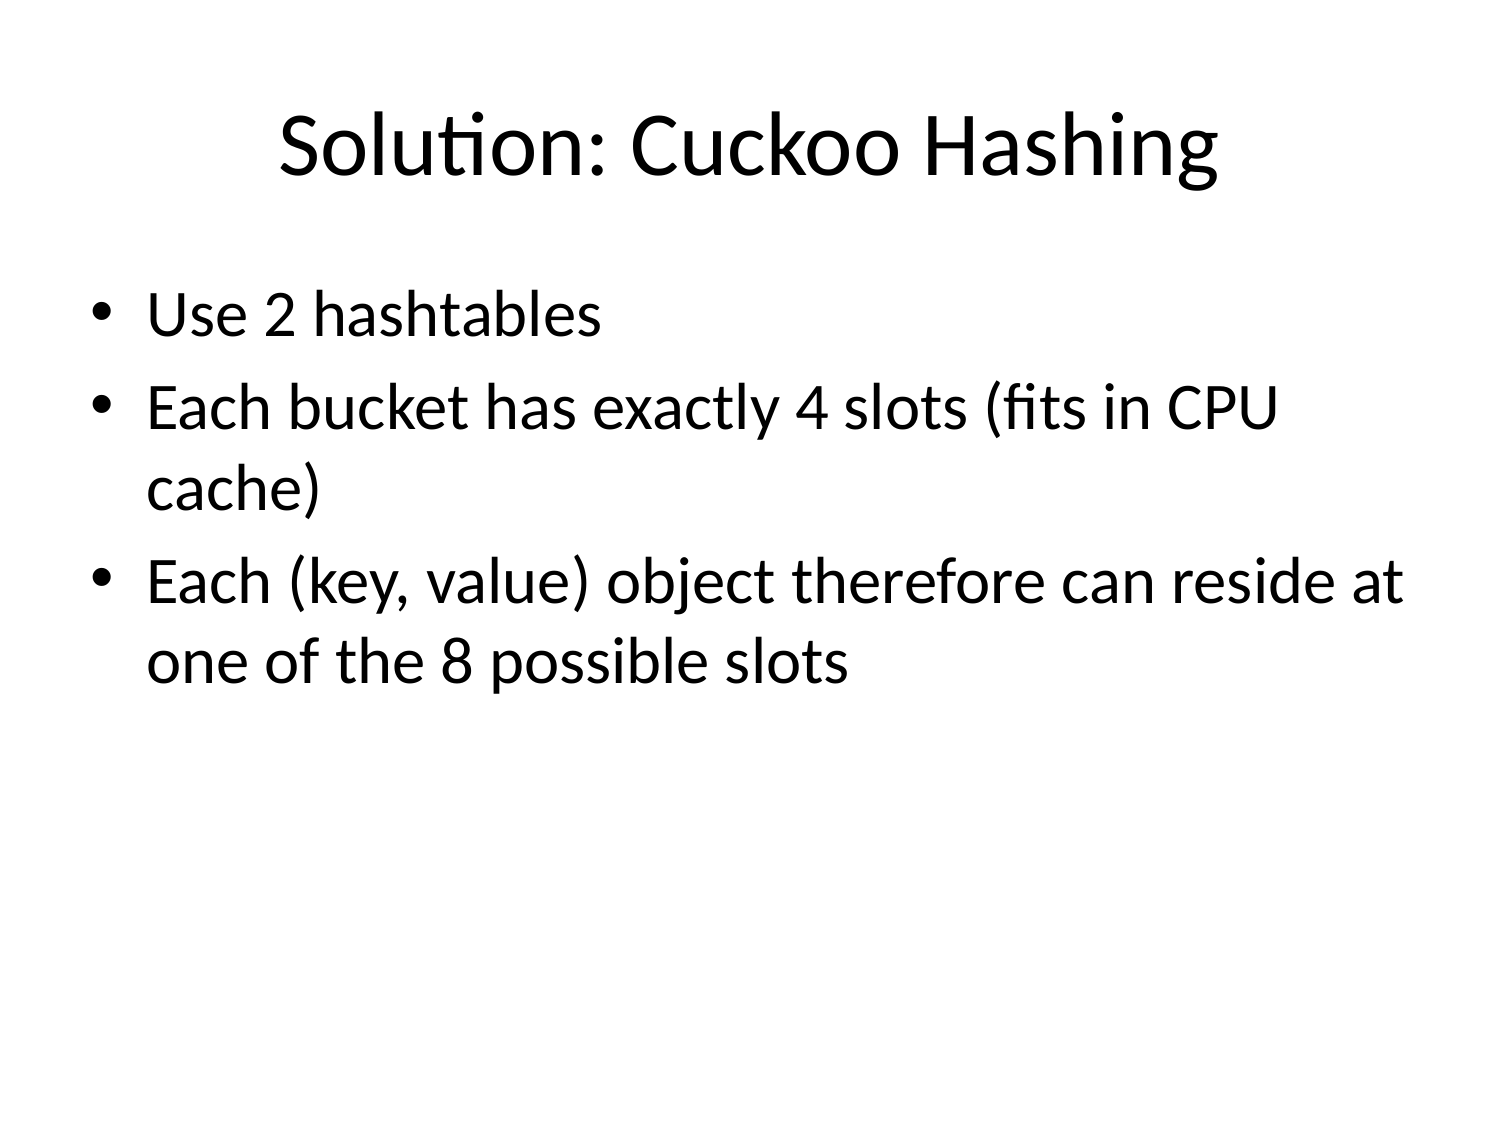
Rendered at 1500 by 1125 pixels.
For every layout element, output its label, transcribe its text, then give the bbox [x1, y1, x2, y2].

title Solution: Cuckoo Hashing [75, 45, 1425, 233]
list Use 2 hashtables Each bucket has exactly 4 slots (fits in CPU cache) Each (key, value) object therefore can reside at one of the 8 possible slots [75, 262, 1425, 1005]
